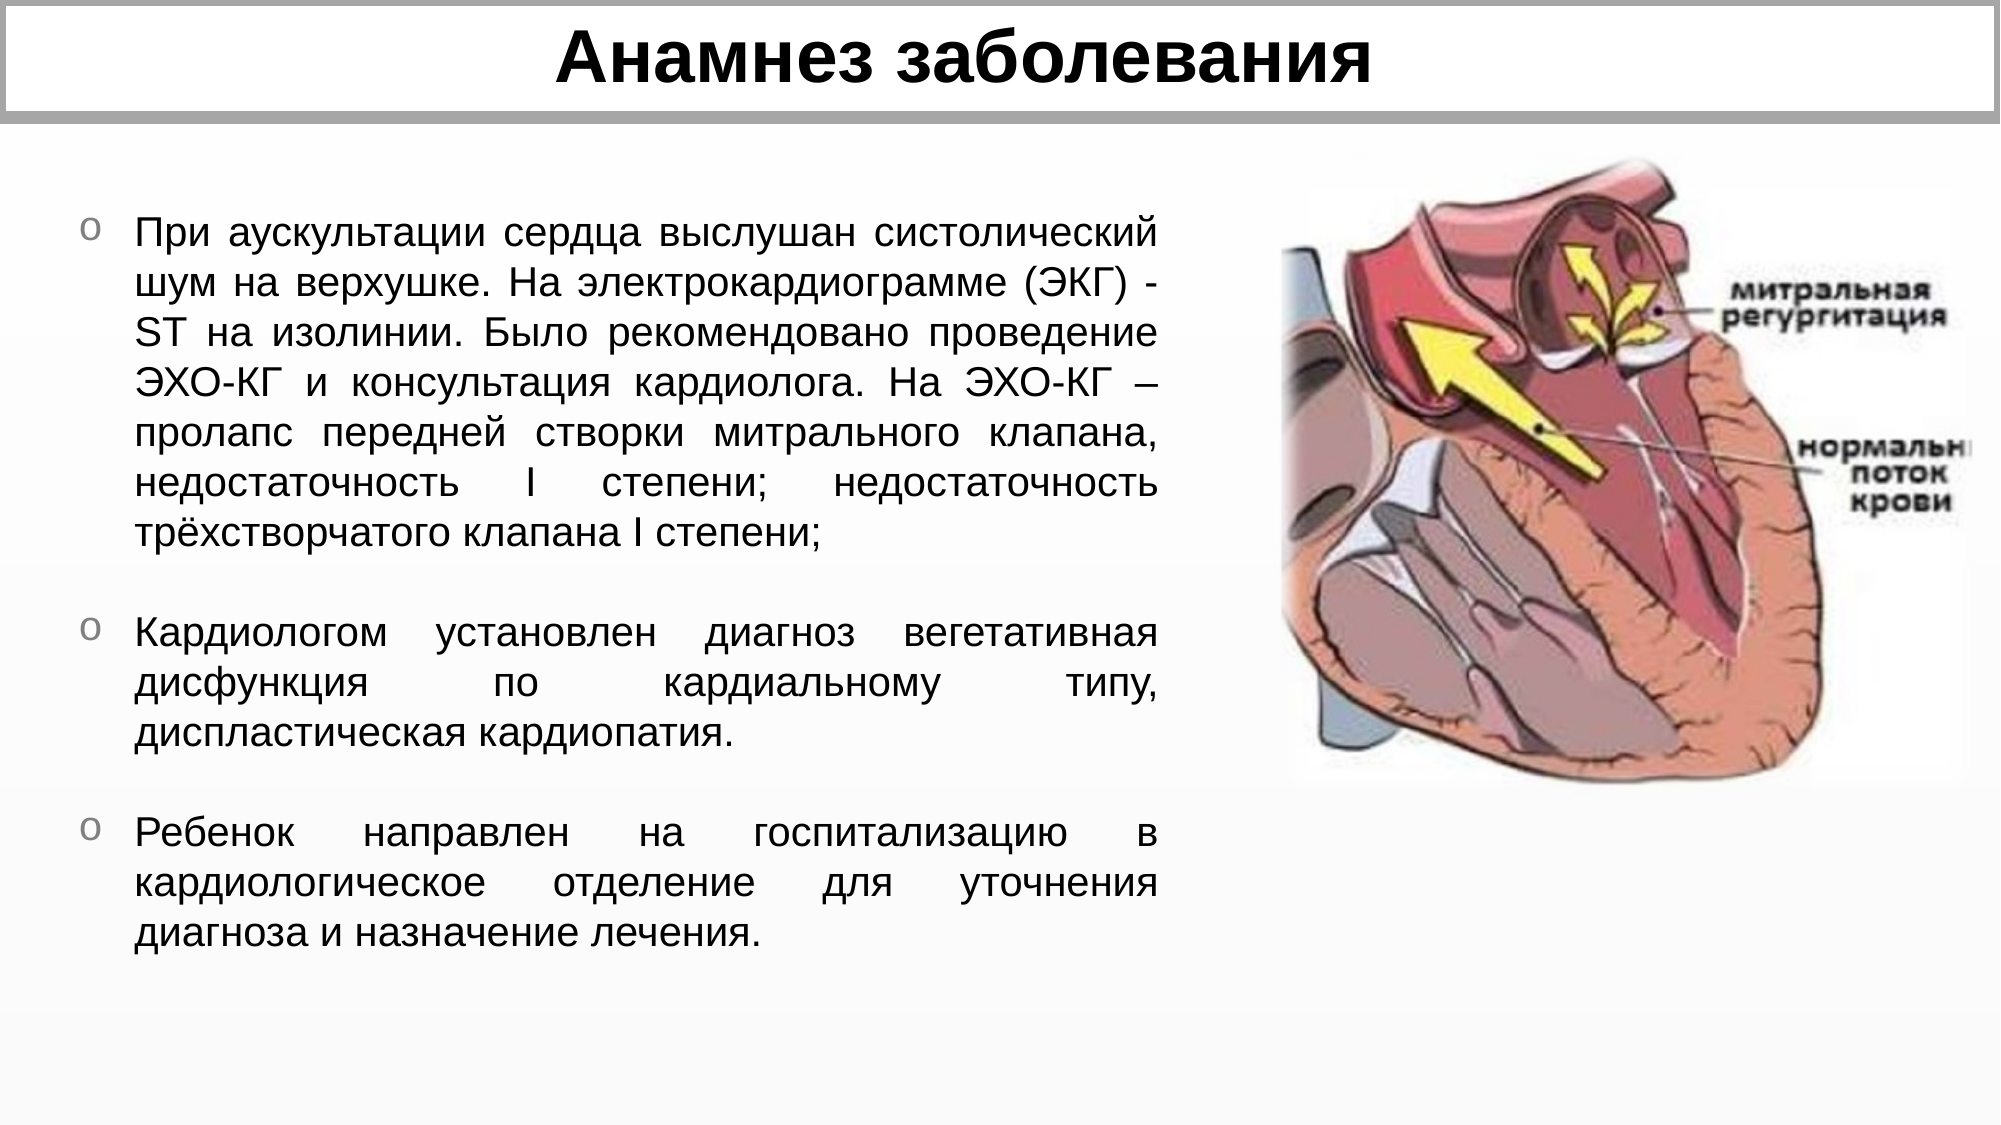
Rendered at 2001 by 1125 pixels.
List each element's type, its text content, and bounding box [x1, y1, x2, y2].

picture [1272, 153, 1984, 801]
text_box [0, 0, 2000, 118]
text_box При аускультации сердца выслушан систолический шум на верхушке. На электрокардиограмме (ЭКГ) - ST на изолинии. Было рекомендовано проведение ЭХО-КГ и консультация кардиолога. На ЭХО-КГ – пролапс передней створки митрального клапана, недостаточность I степени; недостаточность трёхстворчатого клапана I степени; Кардиологом установлен диагноз вегетативная дисфункция по кардиальному типу, диспластическая кардиопатия. Ребенок направлен на госпитализацию в кардиологическое отделение для уточнения диагноза и назначение лечения. [63, 197, 1174, 963]
